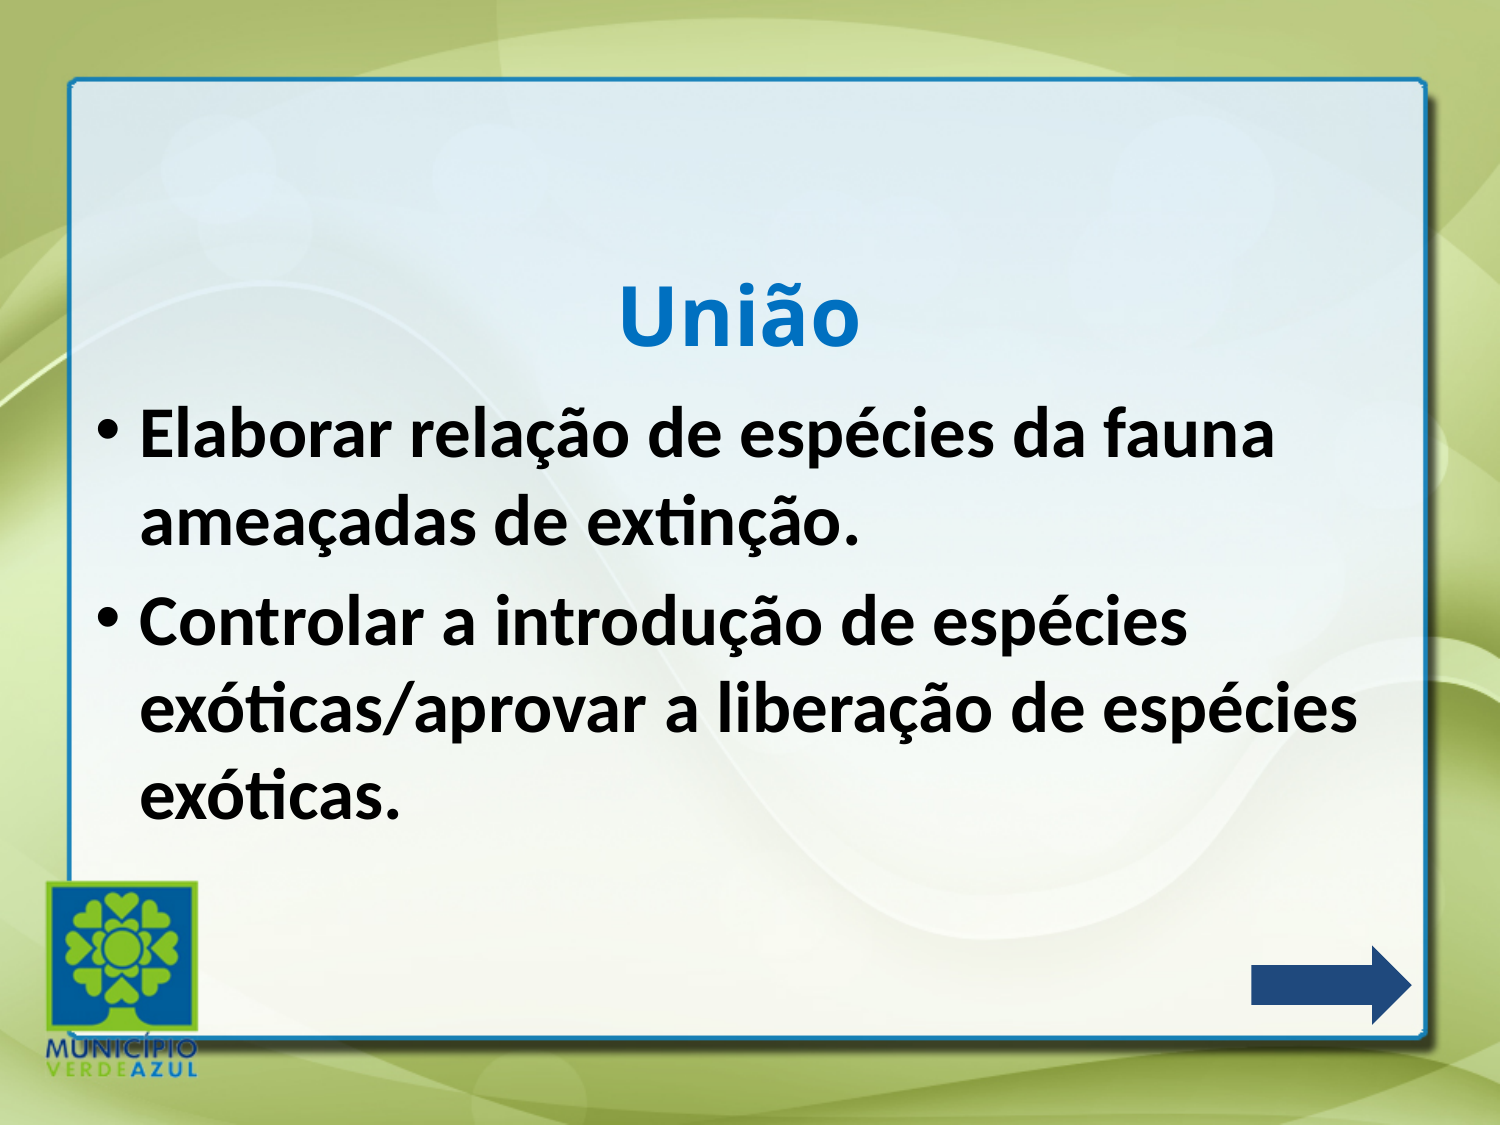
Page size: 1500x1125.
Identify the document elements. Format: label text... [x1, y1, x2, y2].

text_box [1249, 943, 1414, 1027]
text_box União [53, 255, 1447, 371]
text_box Elaborar relação de espécies da fauna ameaçadas de extinção. Controlar a introdução de espécies exóticas/aprovar a liberação de espécies exóticas. [80, 377, 1431, 842]
picture [0, 0, 1500, 1125]
